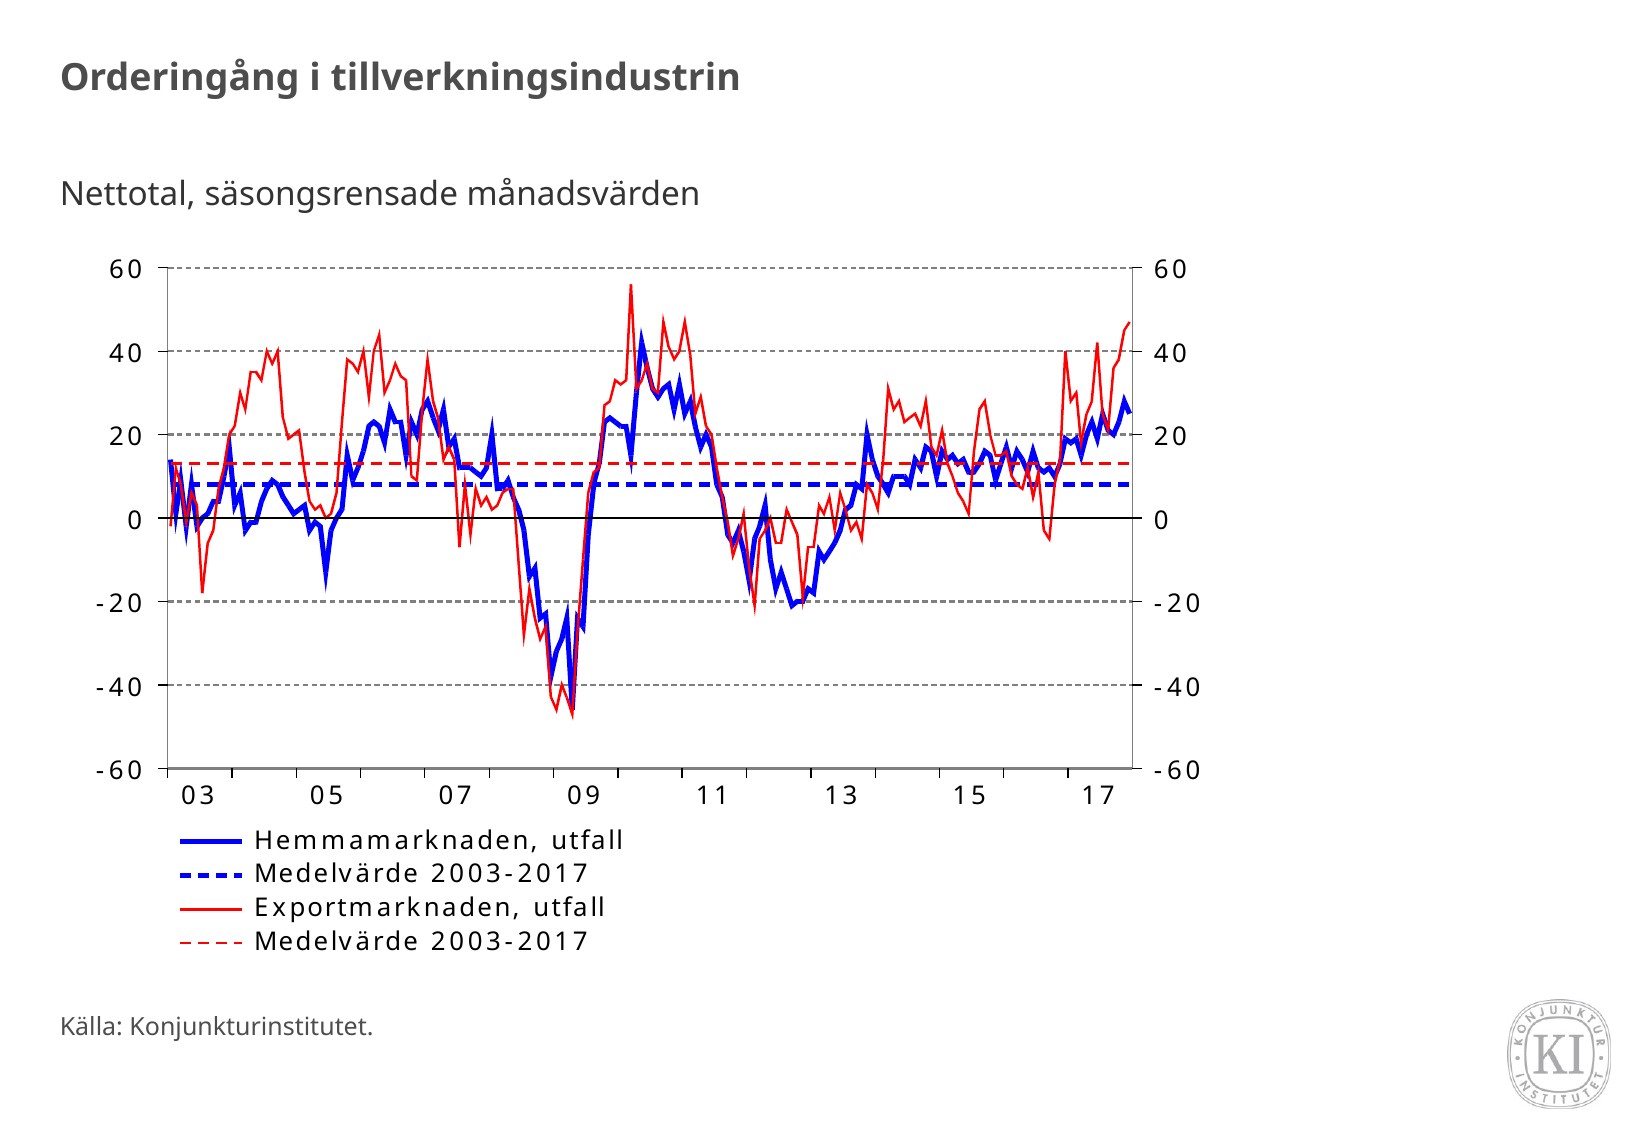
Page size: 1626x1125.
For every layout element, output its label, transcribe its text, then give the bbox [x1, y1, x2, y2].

subtitle Källa: Konjunkturinstitutet. [44, 1003, 1474, 1106]
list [56, 231, 1257, 982]
title Orderingång i tillverkningsindustrin [44, 45, 1545, 114]
picture [1507, 999, 1611, 1109]
list Nettotal, säsongsrensade månadsvärden [44, 125, 1545, 220]
